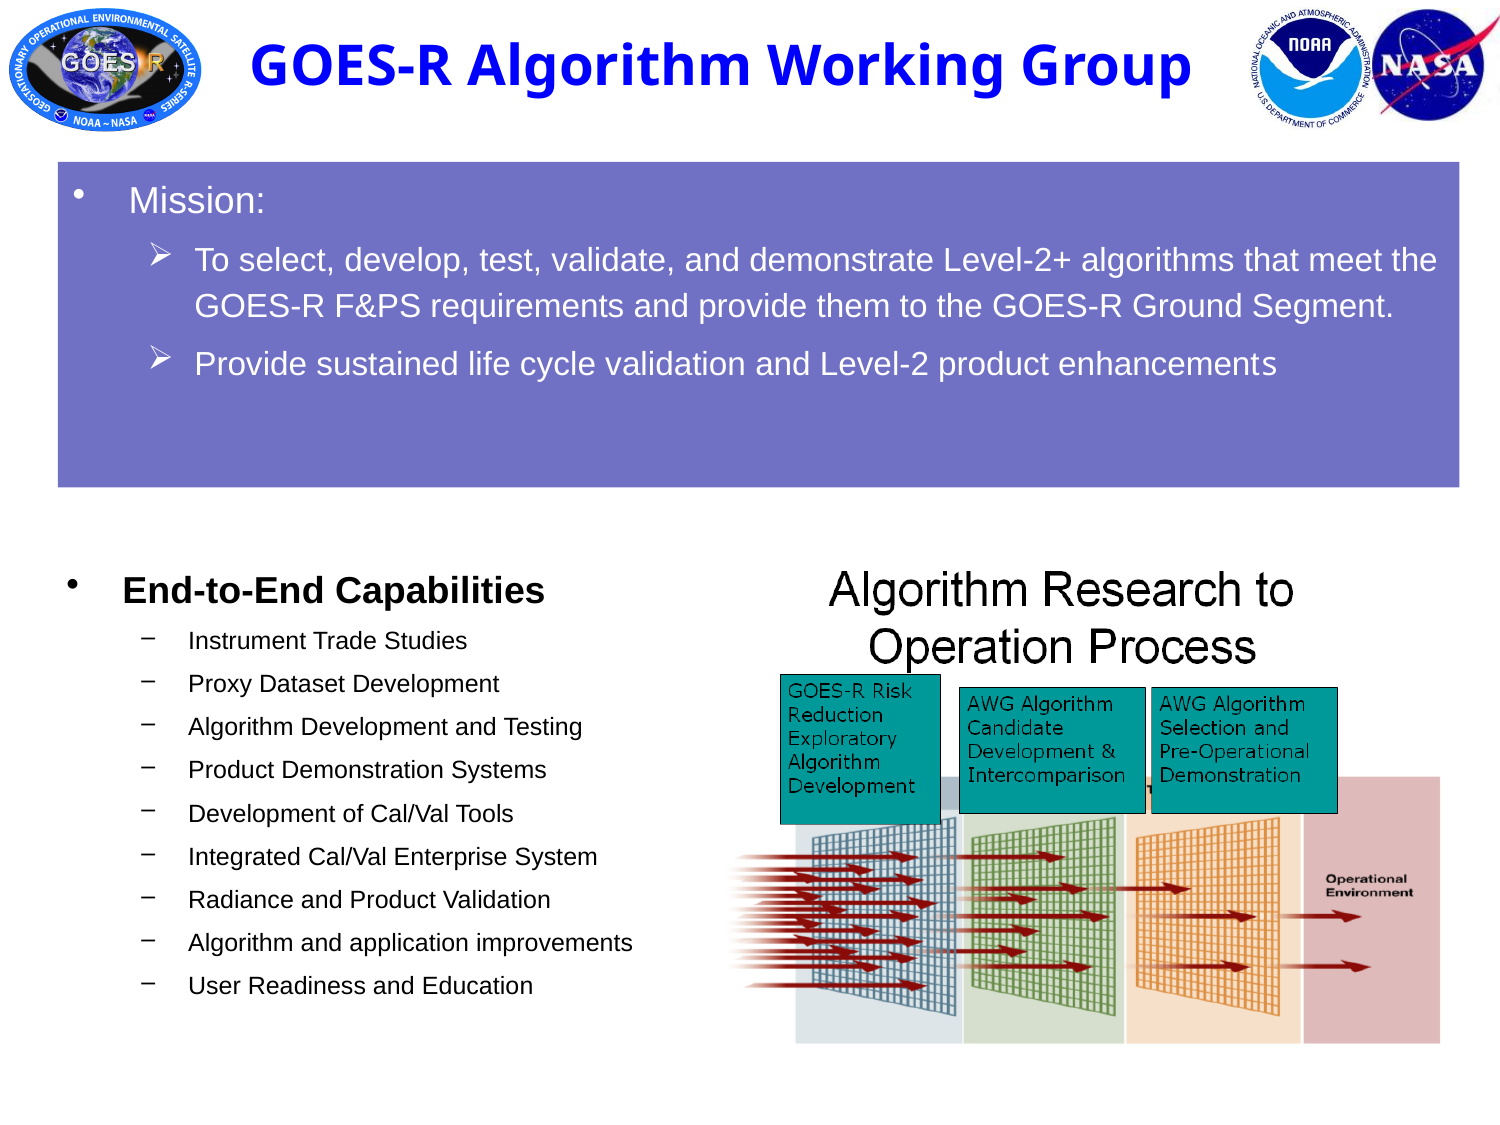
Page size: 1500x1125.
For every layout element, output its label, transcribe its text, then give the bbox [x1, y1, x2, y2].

picture [1249, 7, 1500, 130]
text_box Mission: To select, develop, test, validate, and demonstrate Level-2+ algorithms that meet the GOES-R F&PS requirements and provide them to the GOES-R Ground Segment. Provide sustained life cycle validation and Level-2 product enhancements [57, 161, 1460, 488]
picture [0, 0, 210, 140]
picture [717, 553, 1441, 1057]
text_box End-to-End Capabilities Instrument Trade Studies Proxy Dataset Development Algorithm Development and Testing Product Demonstration Systems Development of Cal/Val Tools Integrated Cal/Val Enterprise System Radiance and Product Validation Algorithm and application improvements User Readiness and Education [51, 551, 717, 971]
title GOES-R Algorithm Working Group [103, 1, 1340, 126]
